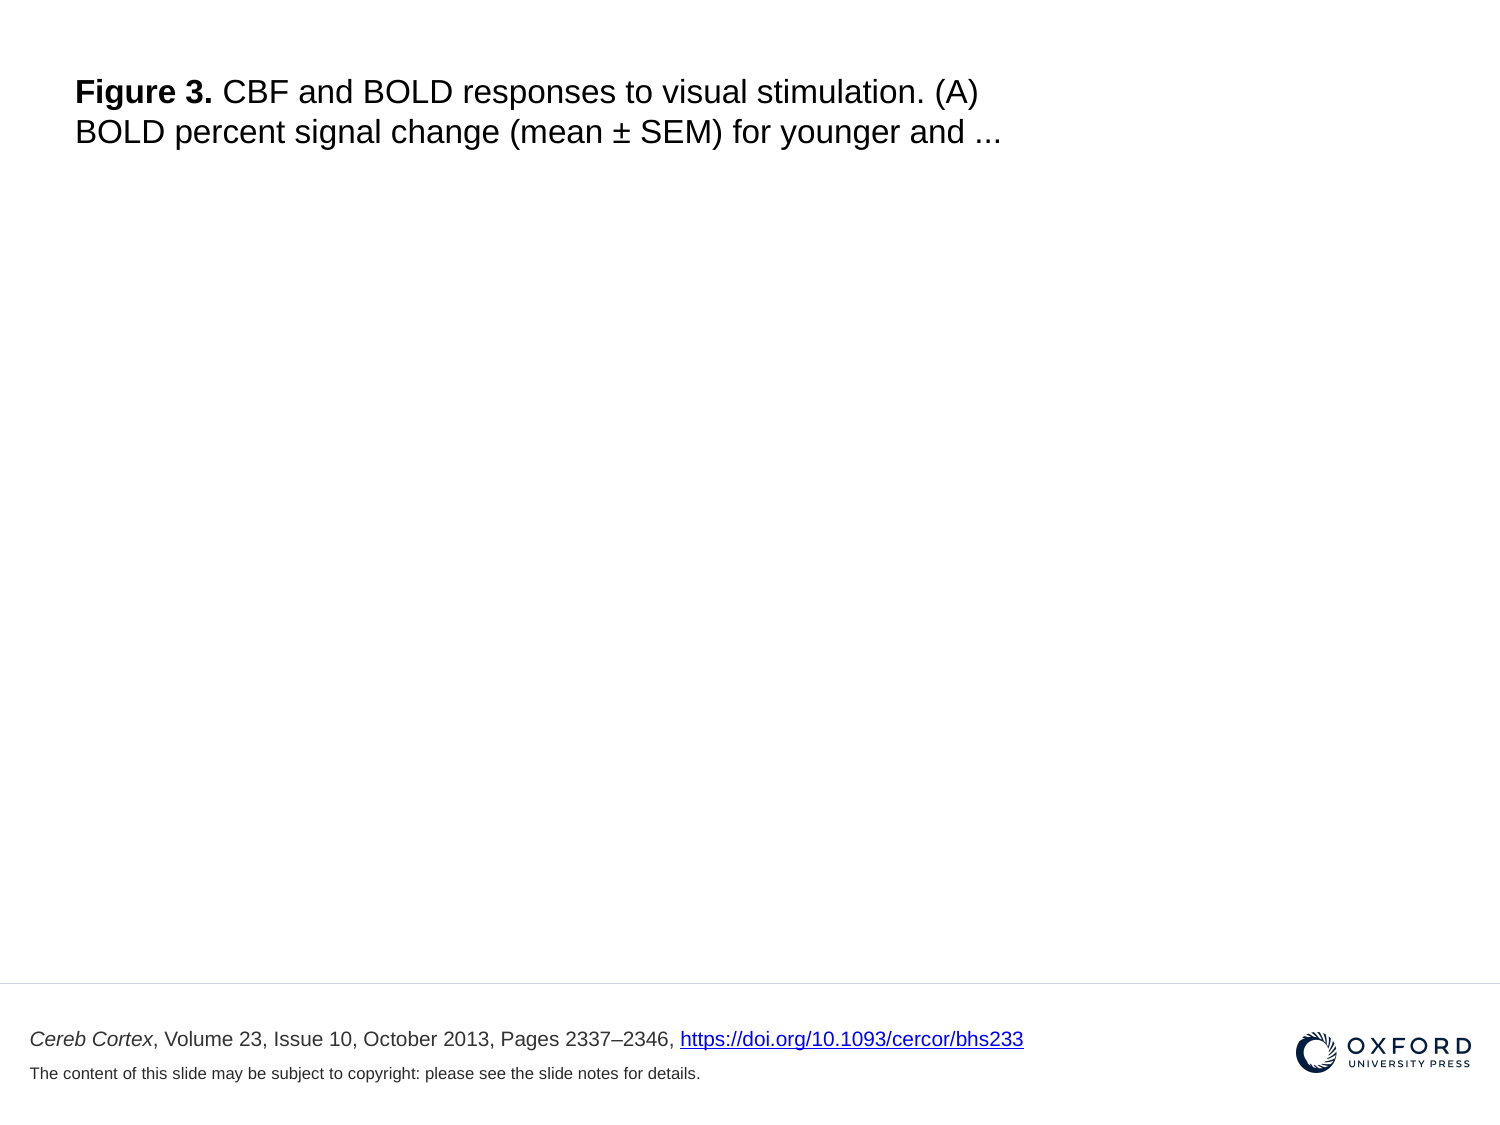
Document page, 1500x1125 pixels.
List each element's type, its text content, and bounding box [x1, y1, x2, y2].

title Figure 3. CBF and BOLD responses to visual stimulation. (A) BOLD percent signal change (mean ± SEM) for younger and ... [75, 69, 1078, 171]
picture [1296, 1032, 1471, 1073]
footer Cereb Cortex, Volume 23, Issue 10, October 2013, Pages 2337–2346, https://doi.org/10.1093/cercor/bhs233 The content of this slide may be subject to copyright: please see the slide notes for details. [0, 983, 1260, 1125]
